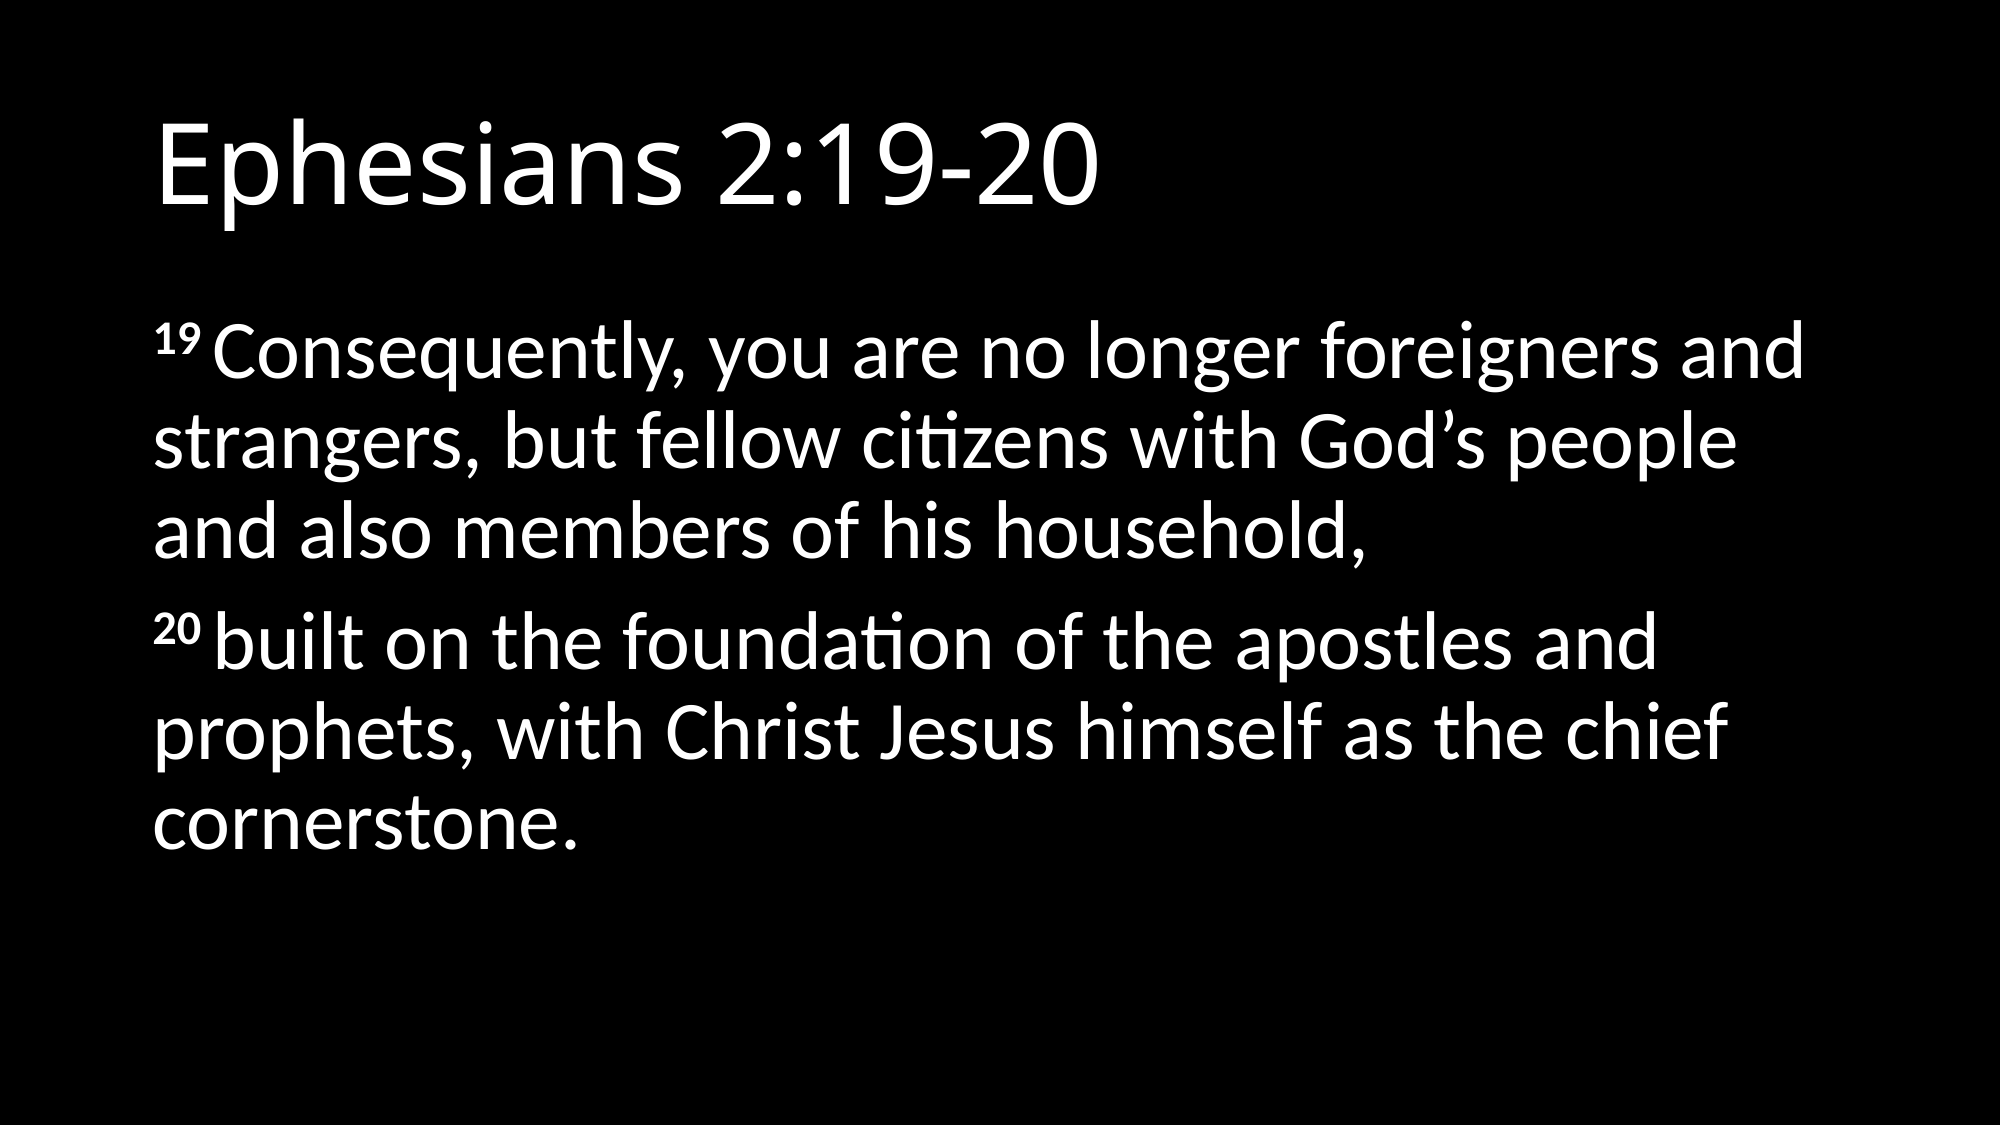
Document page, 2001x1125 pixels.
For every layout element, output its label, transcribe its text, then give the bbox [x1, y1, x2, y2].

title Ephesians 2:19-20 [137, 59, 1863, 278]
list 19 Consequently, you are no longer foreigners and strangers, but fellow citizens with God’s people and also members of his household, 20 built on the foundation of the apostles and prophets, with Christ Jesus himself as the chief cornerstone. [137, 299, 1863, 1014]
